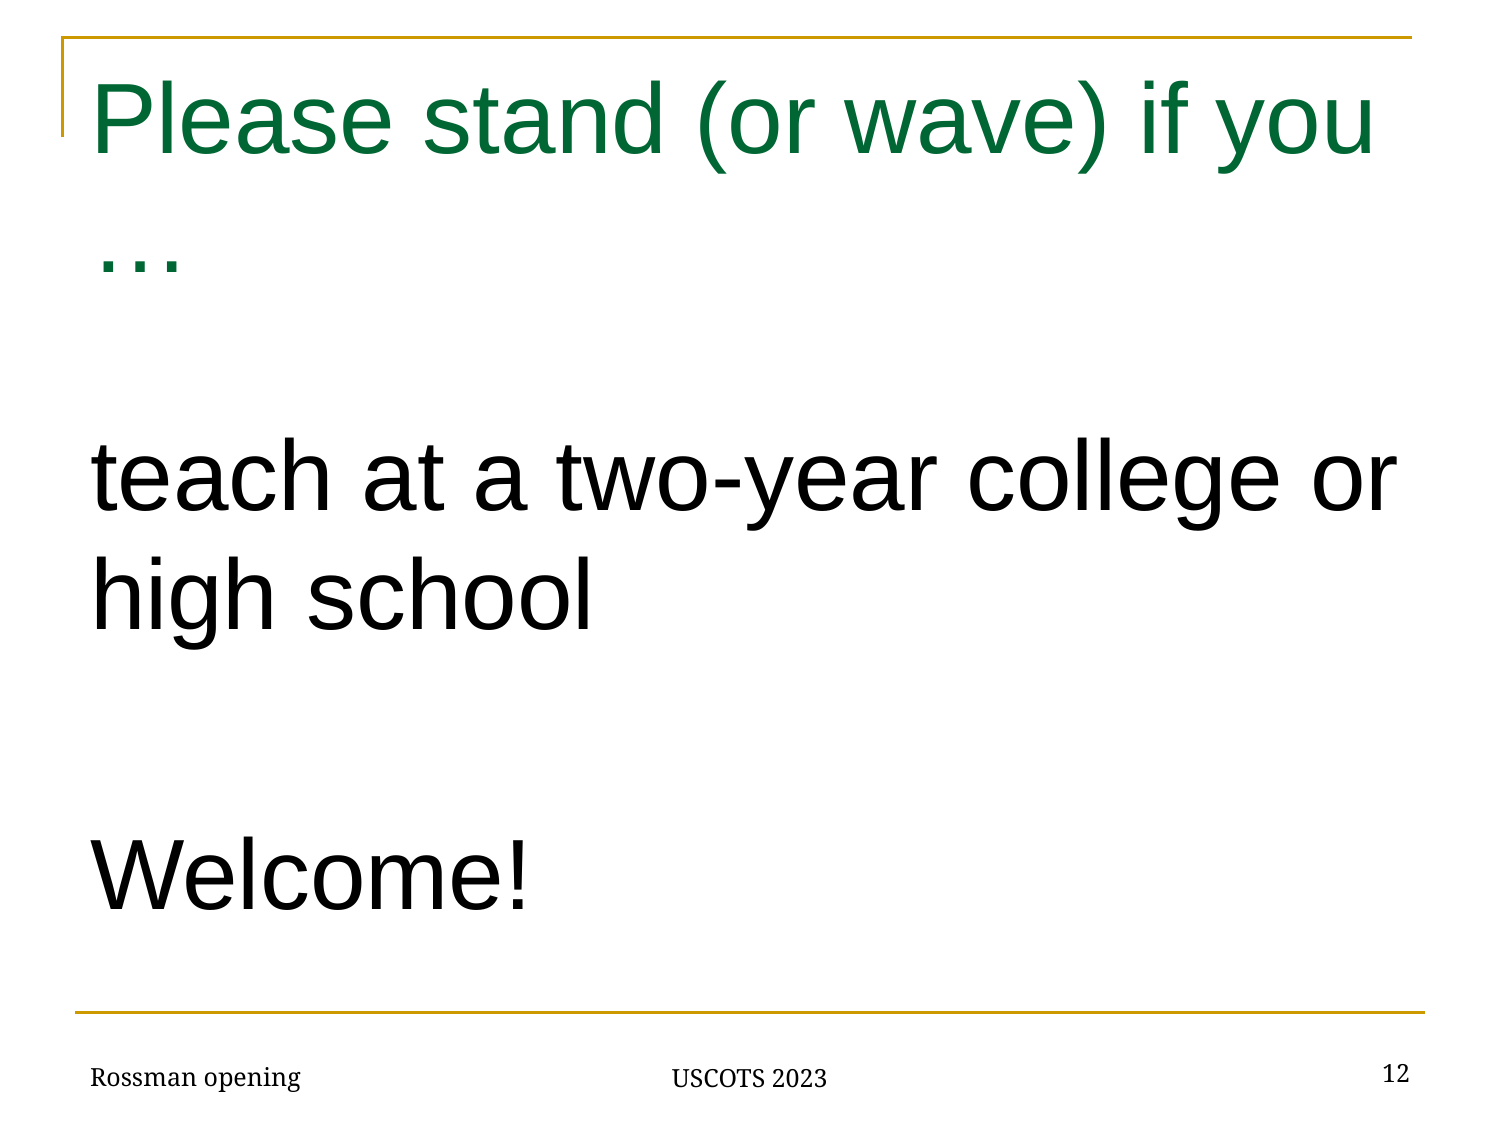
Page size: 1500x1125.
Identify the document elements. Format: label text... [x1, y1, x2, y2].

slide_number Rossman opening [75, 1024, 425, 1100]
title Please stand (or wave) if you … [75, 45, 1475, 233]
list teach at a two-year college or high school Welcome! [75, 262, 1425, 1006]
footer USCOTS 2023 [512, 1025, 988, 1100]
slide_number ‹#› [1074, 1024, 1425, 1100]
